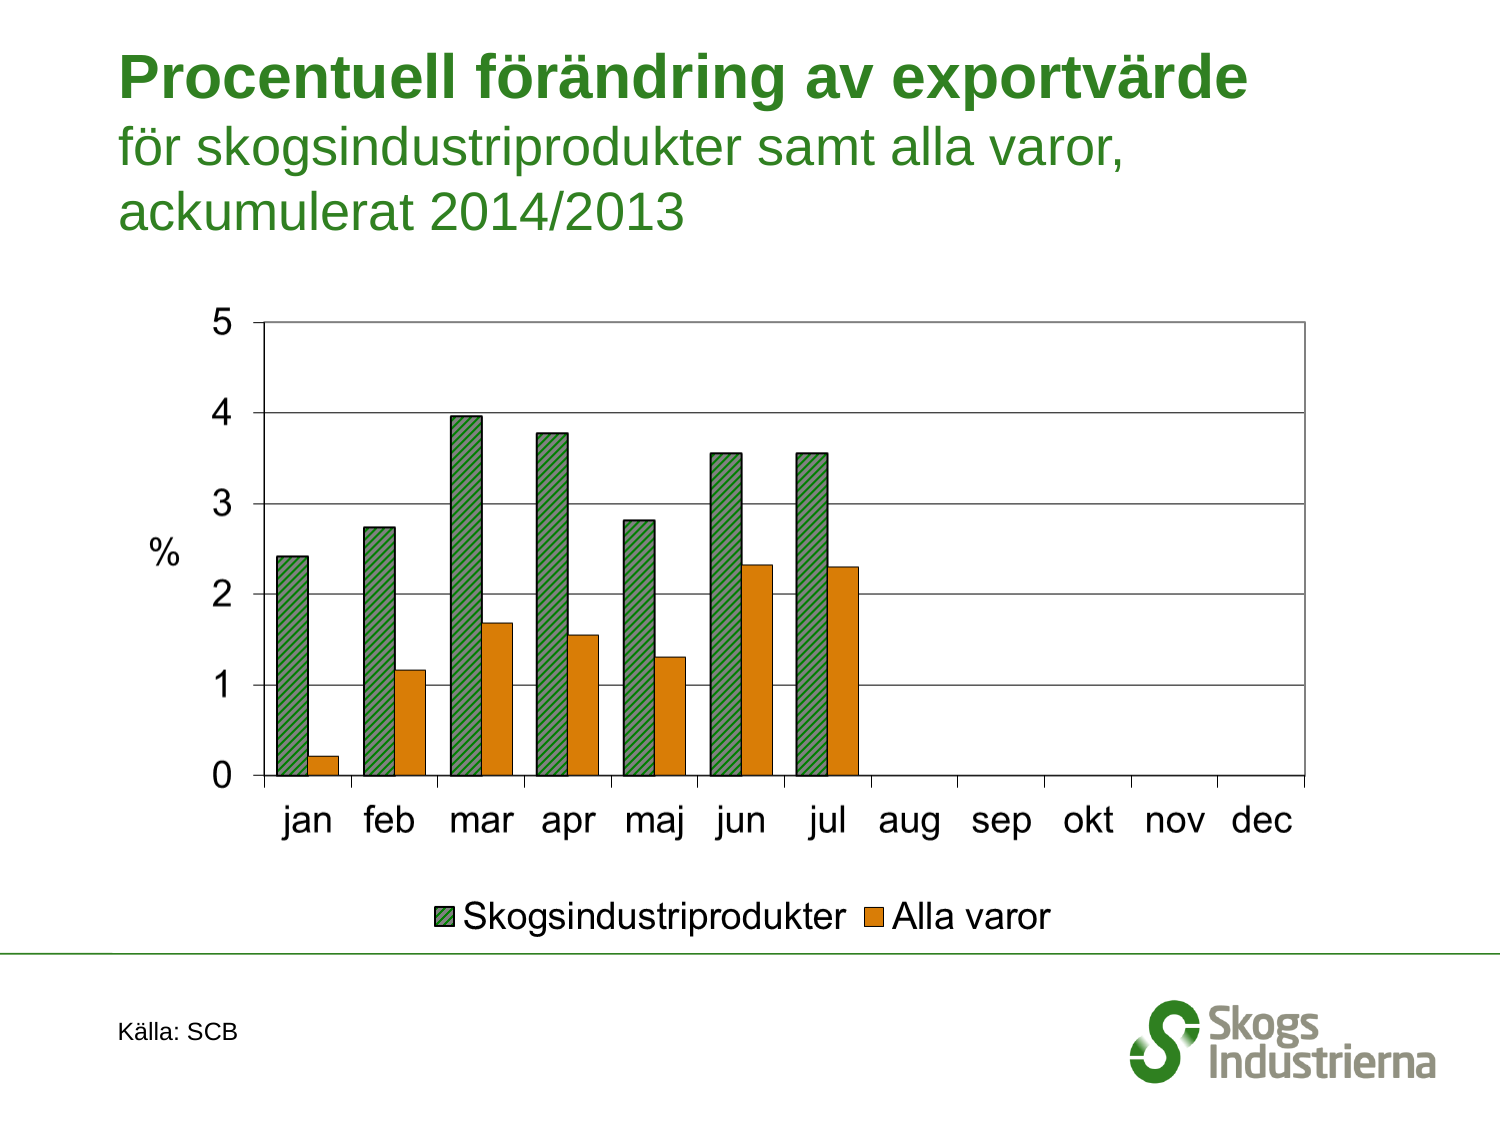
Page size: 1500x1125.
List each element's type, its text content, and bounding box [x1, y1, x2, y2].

picture [1128, 999, 1436, 1091]
picture [111, 252, 1389, 953]
text_box Källa: SCB [102, 1008, 607, 1053]
title Procentuell förändring av exportvärde för skogsindustriprodukter samt alla varor, ackumulerat 2014/2013 [103, 95, 1500, 249]
